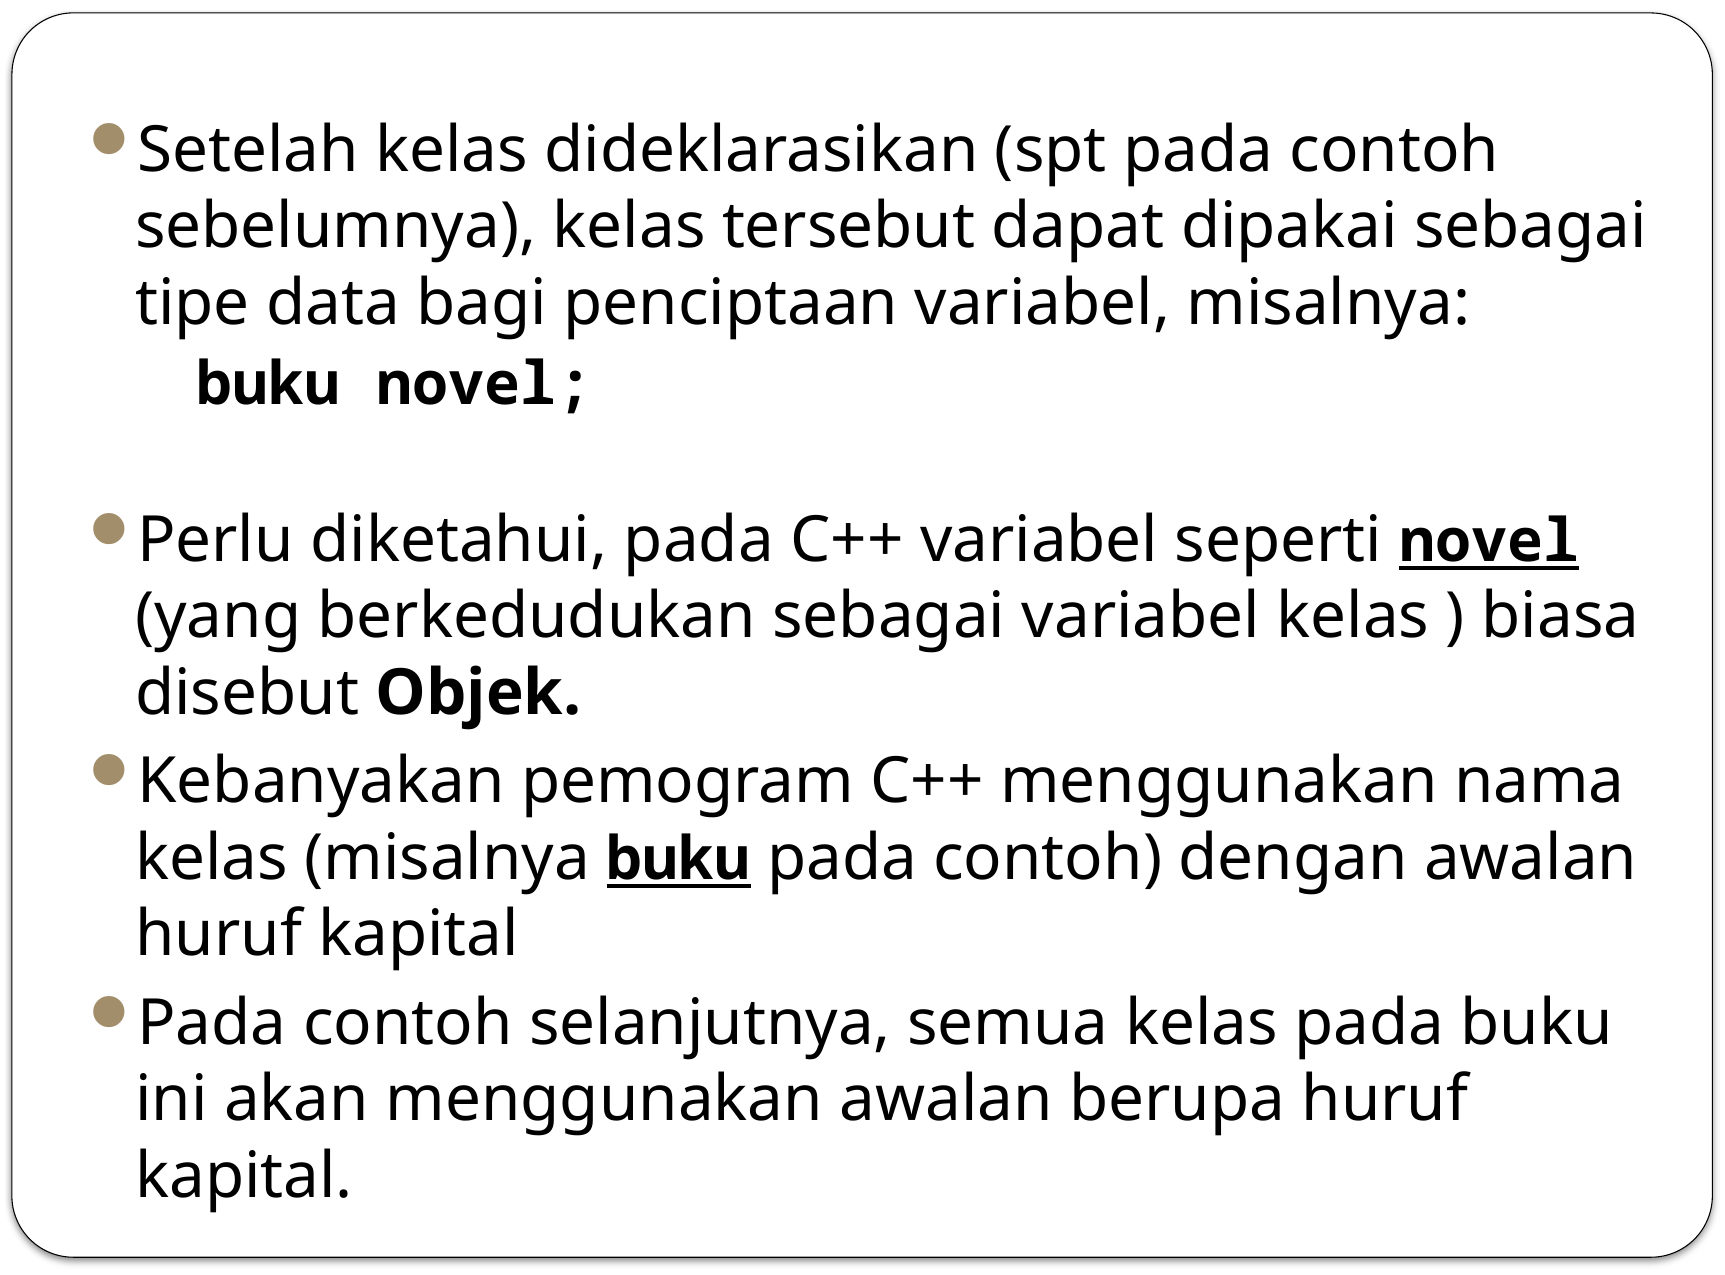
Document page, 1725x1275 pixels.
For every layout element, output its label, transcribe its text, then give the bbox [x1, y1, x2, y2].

list Setelah kelas dideklarasikan (spt pada contoh sebelumnya), kelas tersebut dapat dipakai sebagai tipe data bagi penciptaan variabel, misalnya: buku novel; Perlu diketahui, pada C++ variabel seperti novel (yang berkedudukan sebagai variabel kelas ) biasa disebut Objek. Kebanyakan pemogram C++ menggunakan nama kelas (misalnya buku pada contoh) dengan awalan huruf kapital Pada contoh selanjutnya, semua kelas pada buku ini akan menggunakan awalan berupa huruf kapital. [71, 98, 1668, 1233]
